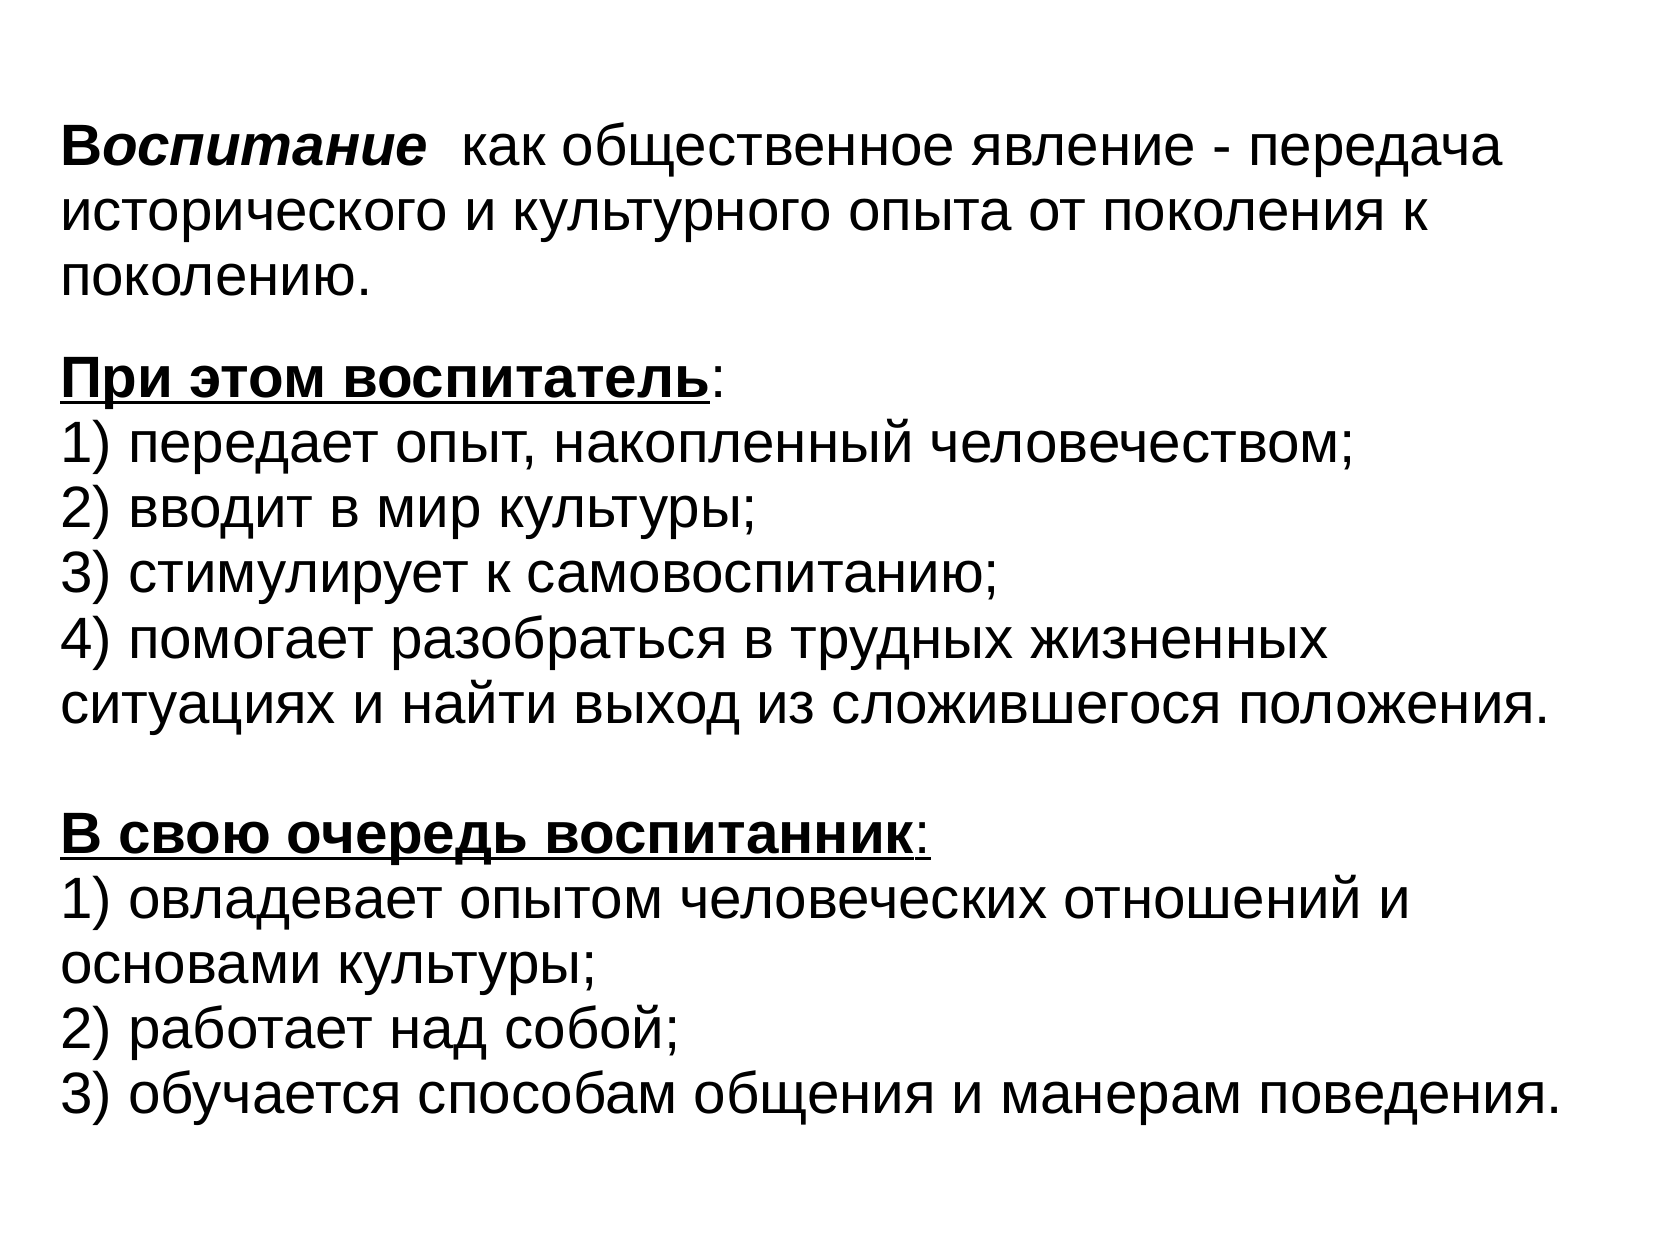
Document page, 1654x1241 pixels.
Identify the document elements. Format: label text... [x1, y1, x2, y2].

text_box Воспитание как общественное явление - передача исторического и культурного опыта от поколения к поколению. При этом воспитатель: 1) передает опыт, накопленный человечеством; 2) вводит в мир культуры; 3) стимулирует к самовоспитанию; 4) помогает разобраться в трудных жизненных ситуациях и найти выход из сложившегося положения. В свою очередь воспитанник: 1) овладевает опытом человеческих отношений и основами культуры; 2) работает над собой; 3) обучается способам общения и манерам поведения. [45, 34, 1622, 1206]
